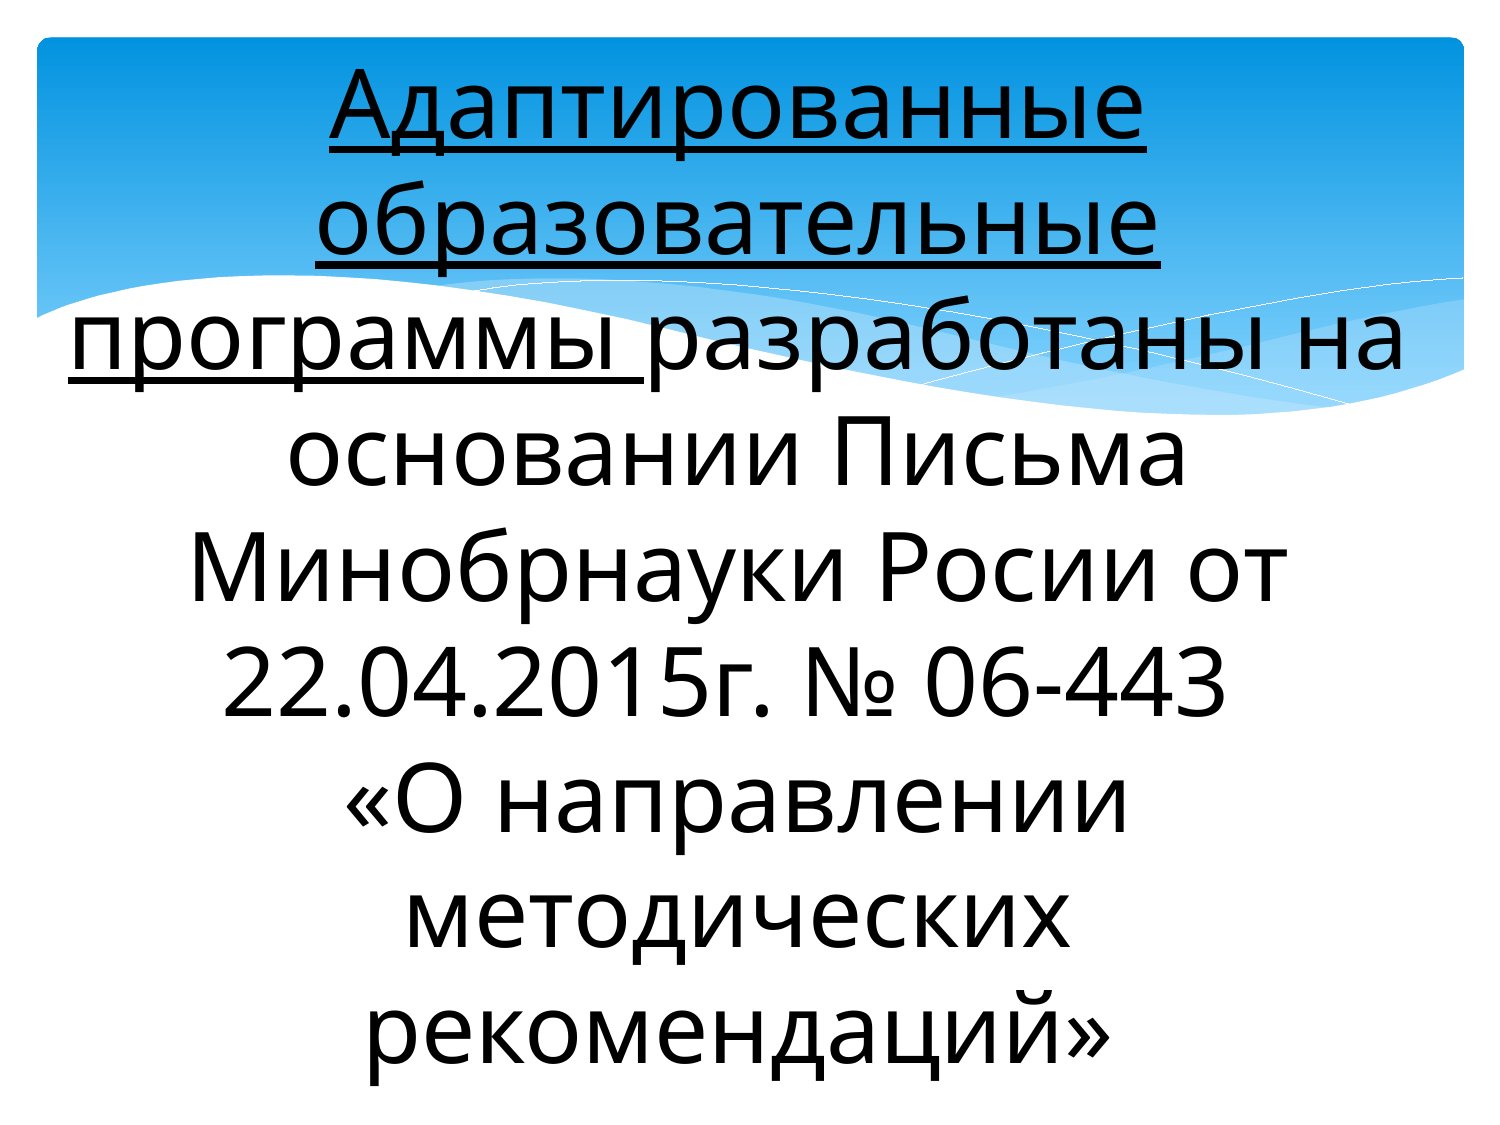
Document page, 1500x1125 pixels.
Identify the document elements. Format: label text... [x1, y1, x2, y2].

title Адаптированные образовательные программы разработаны на основании Письма Минобрнауки Росии от 22.04.2015г. № 06-443 «О направлении методических рекомендаций» [17, 30, 1459, 1094]
